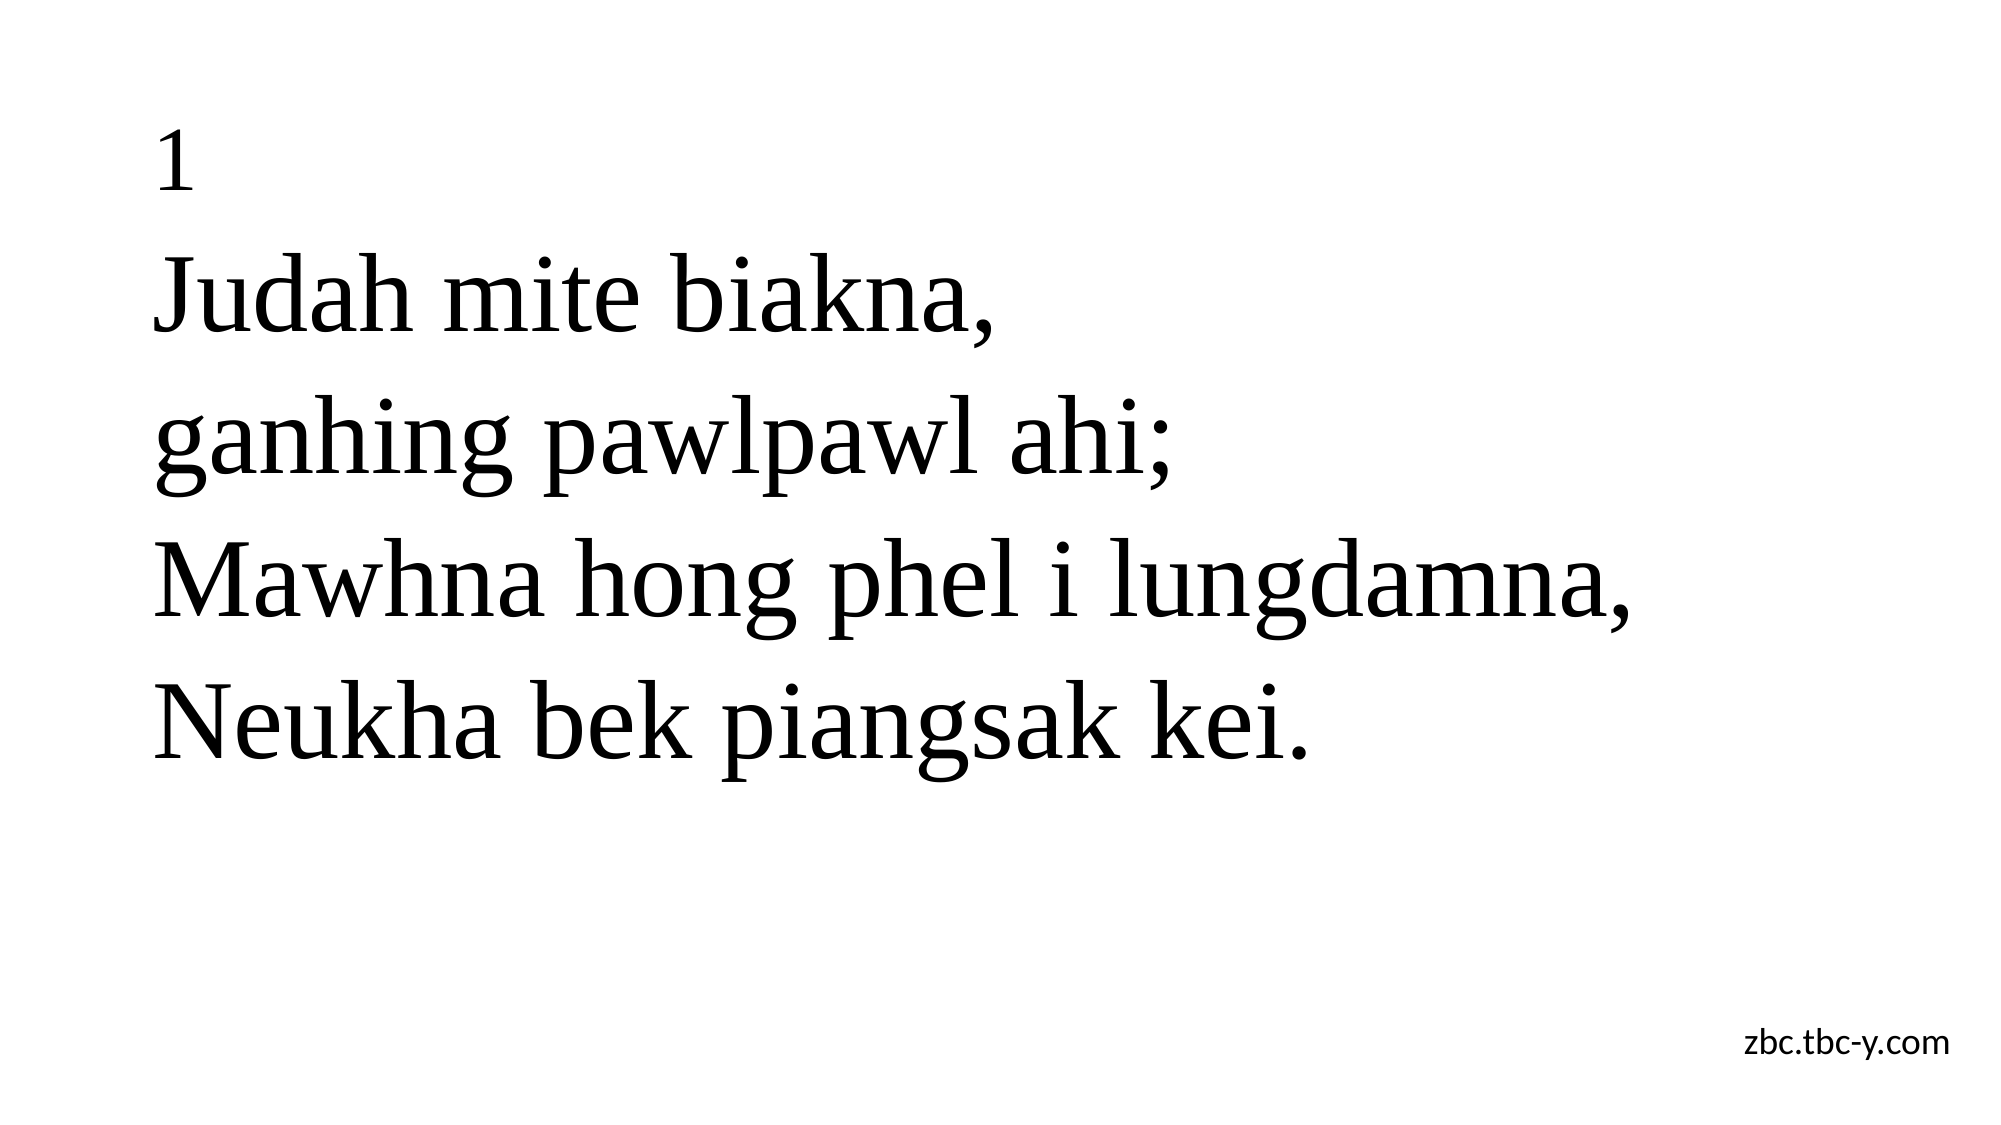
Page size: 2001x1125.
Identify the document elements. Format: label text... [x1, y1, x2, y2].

title 1 [137, 80, 1863, 226]
text_box zbc.tbc-y.com [1728, 1009, 2000, 1070]
list Judah mite biakna, ganhing pawlpawl ahi; Mawhna hong phel i lungdamna, Neukha bek piangsak kei. [137, 226, 1863, 941]
